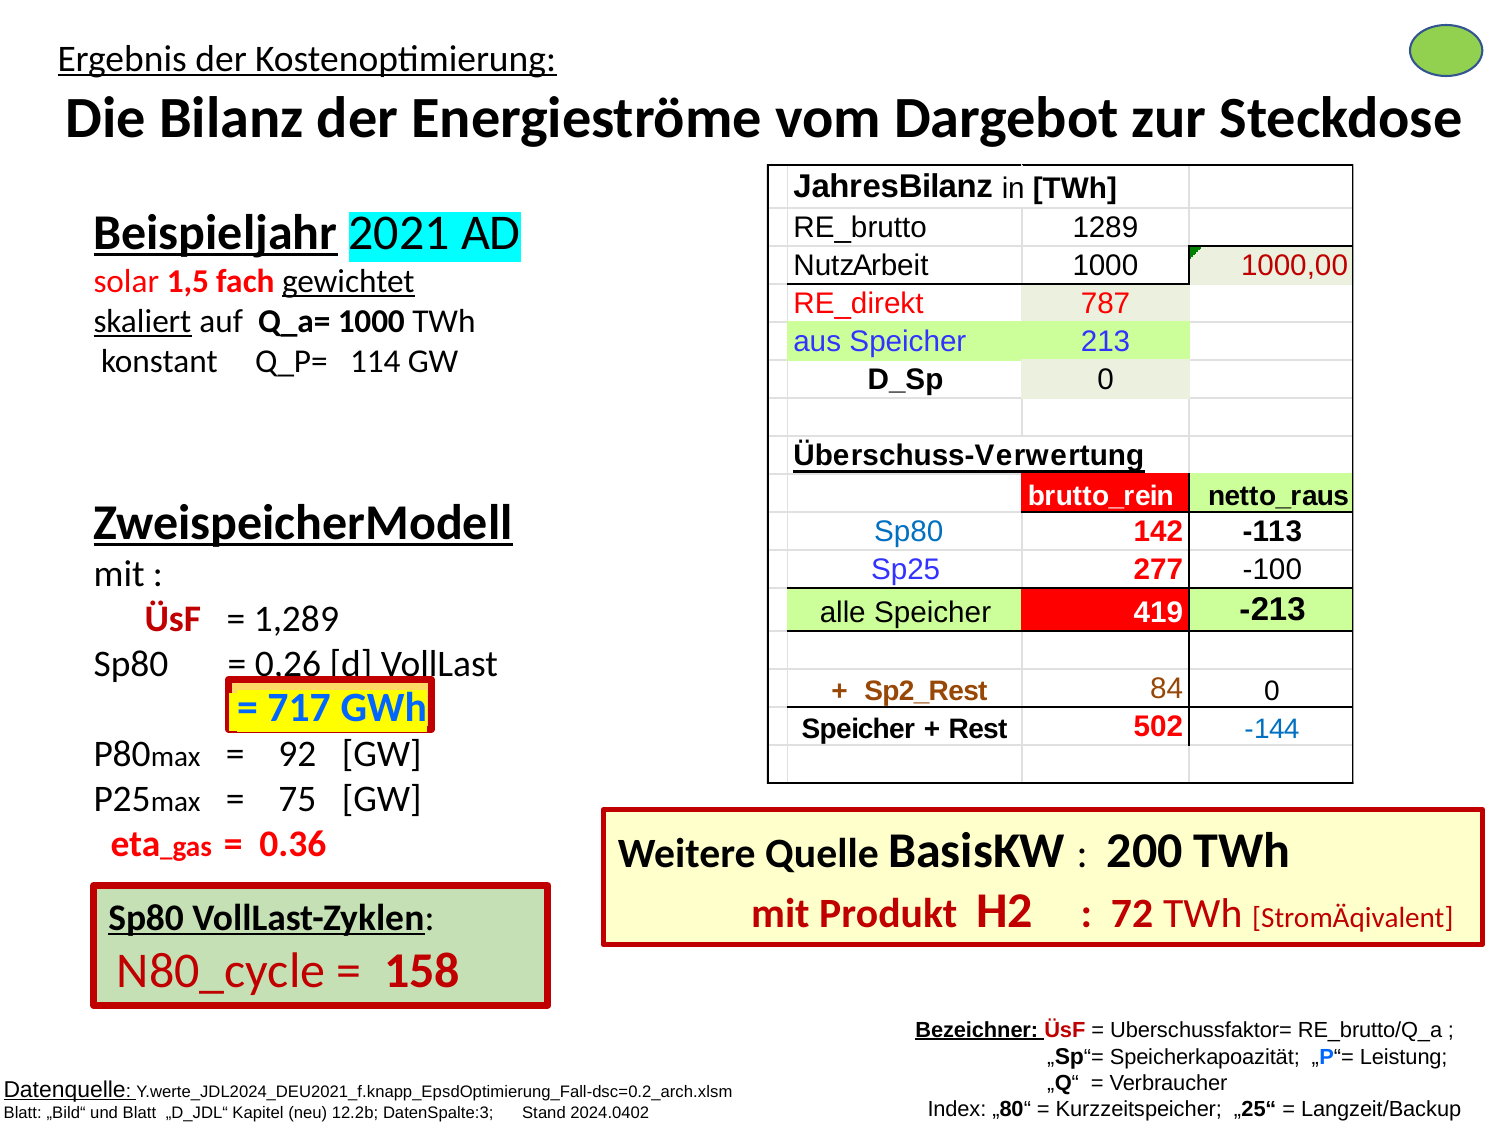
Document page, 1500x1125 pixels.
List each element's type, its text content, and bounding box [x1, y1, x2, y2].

text_box Sp80 VollLast-Zyklen: N80_cycle = 158 [93, 885, 548, 1006]
text_box [1408, 23, 1484, 78]
text_box Ergebnis der Kostenoptimierung: Die Bilanz der Energieströme vom Dargebot zur Steckdose [42, 26, 1492, 157]
text_box Beispieljahr 2021 AD solar 1,5 fach gewichtet skaliert auf Q_a= 1000 TWh konstant Q_P= 114 GW [93, 197, 567, 424]
text_box Datenquelle: Y.werte_JDL2024_DEU2021_f.knapp_EpsdOptimierung_Fall-dsc=0.2_arch.xlsm Blatt: „Bild“ und Blatt „D_JDL“ Kapitel (neu) 12.2b; DatenSpalte:3; Stand 2024.0402 [3, 1074, 750, 1123]
text_box Bezeichner: ÜsF = Uberschussfaktor= RE_brutto/Q_a ; „Sp“= Speicherkapoazität; „P“= Leistung; „Q“ = Verbraucher Index: „80“ = Kurzzeitspeicher; „25“ = Langzeit/Backup [915, 1015, 1483, 1122]
picture [766, 164, 1356, 786]
text_box = 717 GWh [228, 679, 432, 730]
text_box ZweispeicherModell mit : ÜsF = 1,289 Sp80 = 0,26 [d] VollLast P80max = 92 [GW] P25max = 75 [GW] eta_gas = 0.36 [93, 489, 548, 865]
text_box Weitere Quelle BasisKW : 200 TWh mit Produkt H2 : 72 TWh [StromÄqivalent] [603, 809, 1483, 945]
